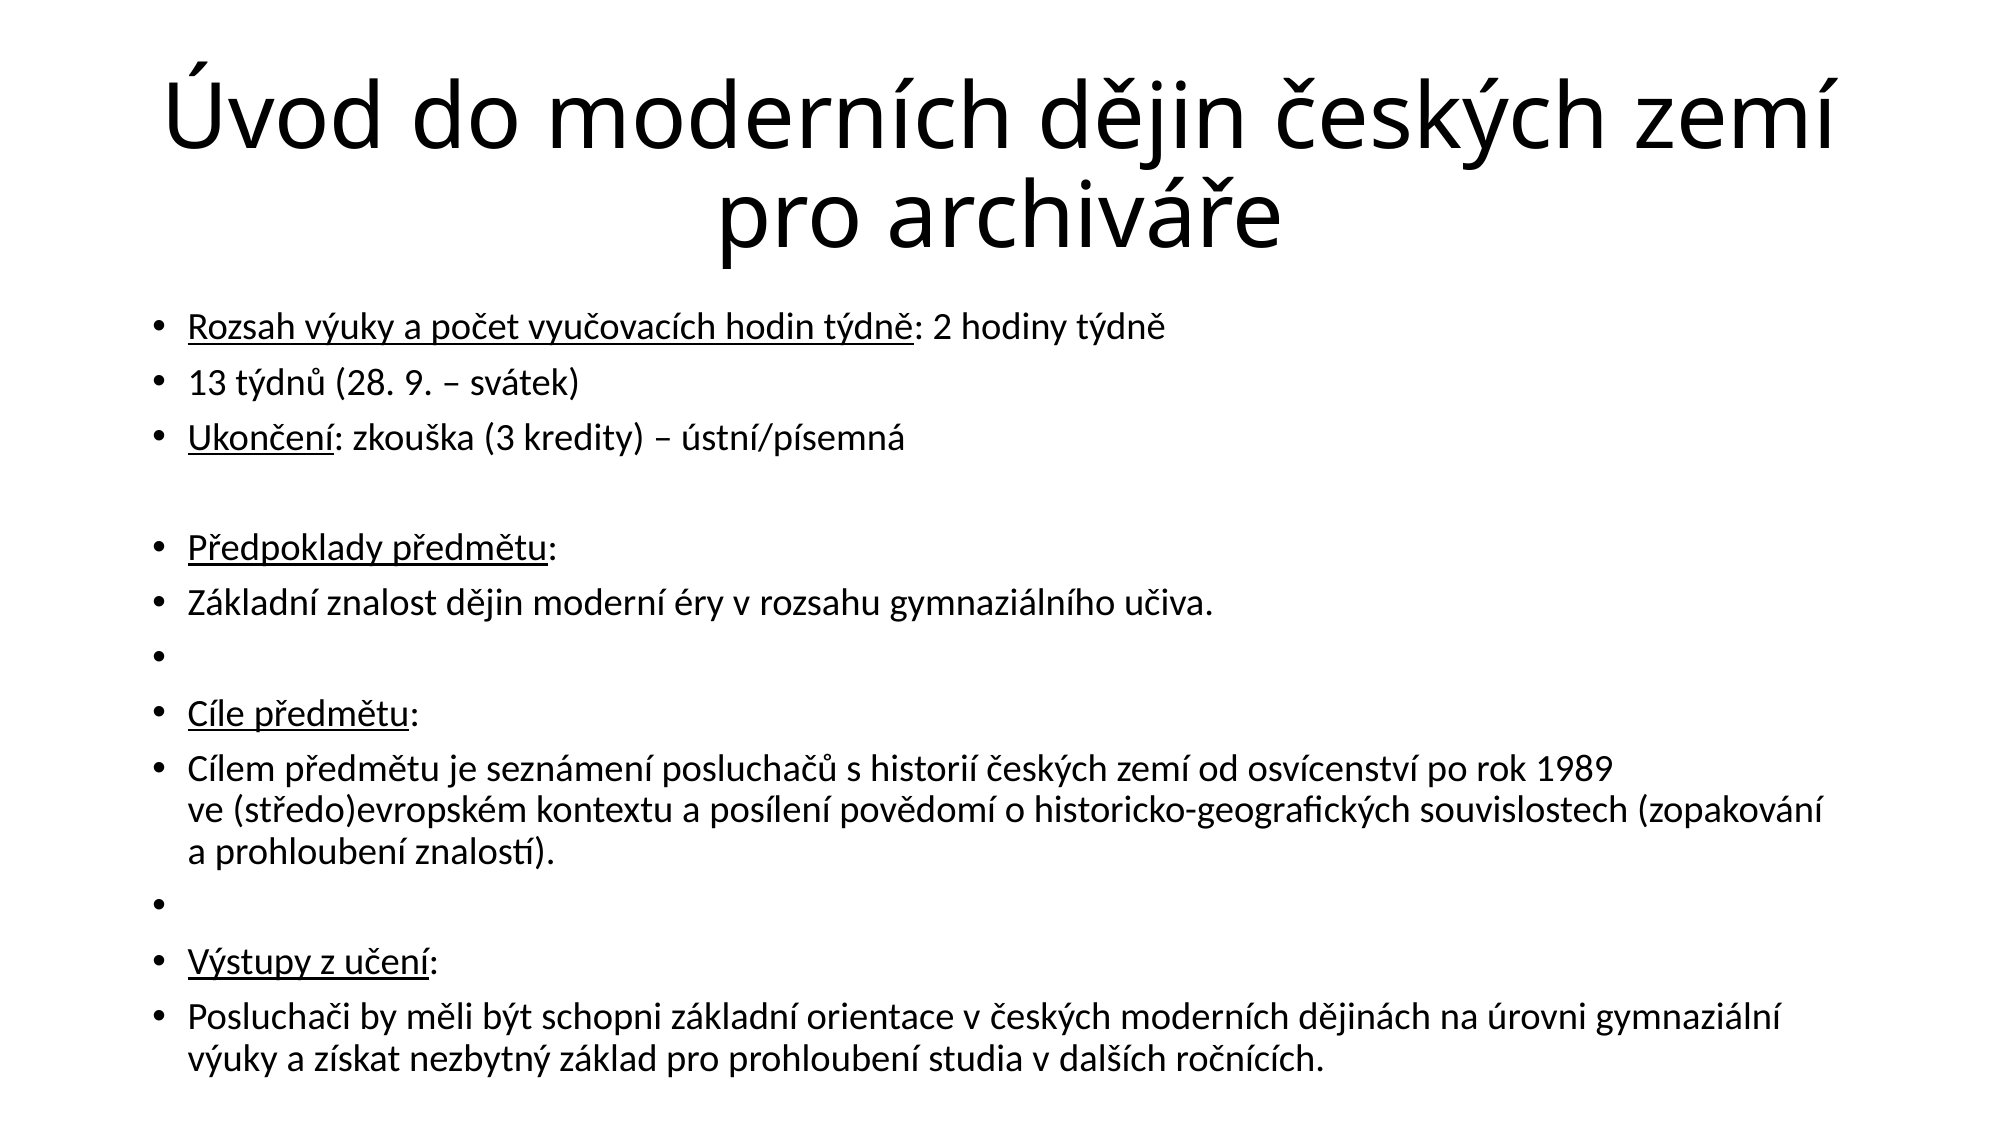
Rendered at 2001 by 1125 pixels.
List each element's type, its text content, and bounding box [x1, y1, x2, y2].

list Rozsah výuky a počet vyučovacích hodin týdně: 2 hodiny týdně 13 týdnů (28. 9. – svátek) Ukončení: zkouška (3 kredity) – ústní/písemná Předpoklady předmětu: Základní znalost dějin moderní éry v rozsahu gymnaziálního učiva. Cíle předmětu: Cílem předmětu je seznámení posluchačů s historií českých zemí od osvícenství po rok 1989 ve (středo)evropském kontextu a posílení povědomí o historicko-geografických souvislostech (zopakování a prohloubení znalostí). Výstupy z učení: Posluchači by měli být schopni základní orientace v českých moderních dějinách na úrovni gymnaziální výuky a získat nezbytný základ pro prohloubení studia v dalších ročnících. [137, 299, 1863, 1088]
title Úvod do moderních dějin českých zemí pro archiváře [137, 59, 1863, 278]
